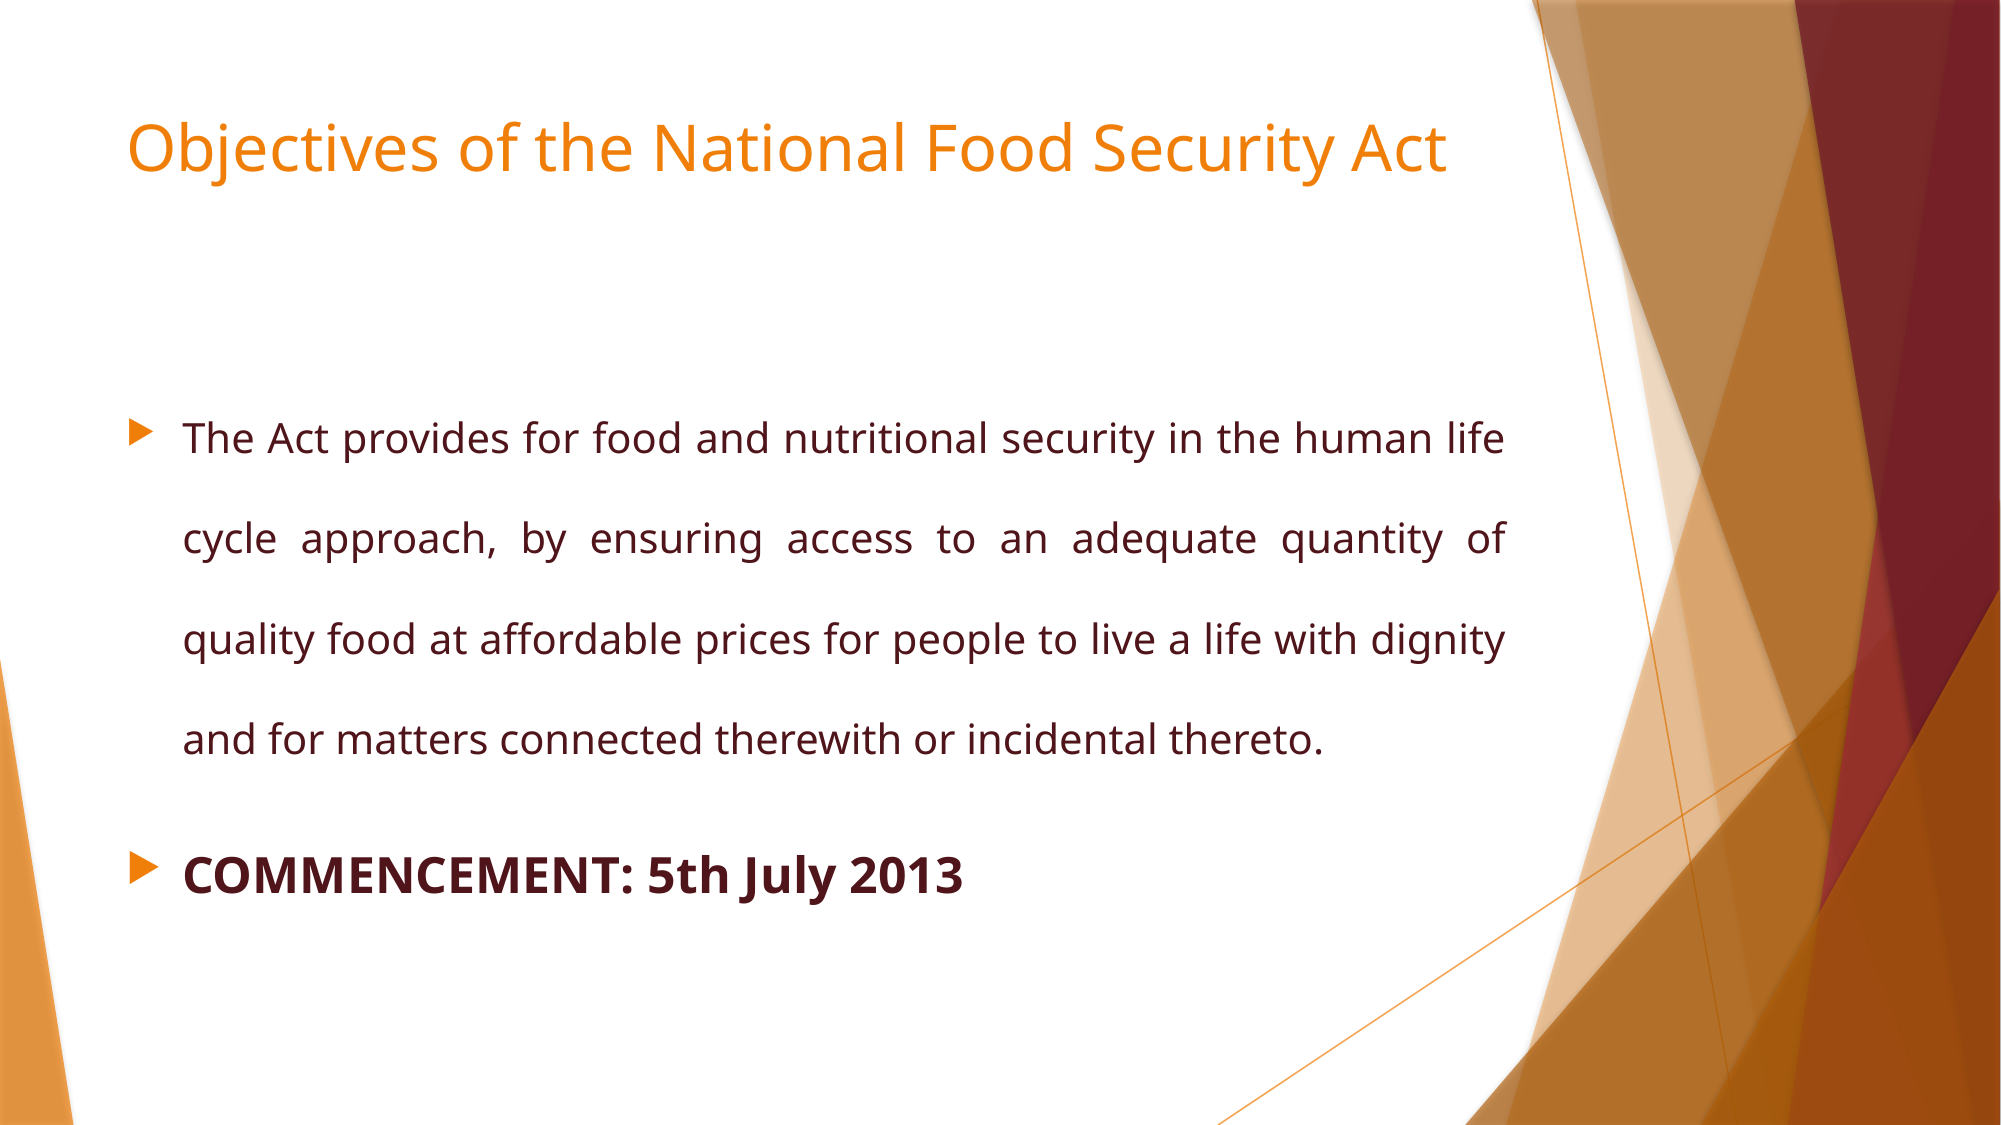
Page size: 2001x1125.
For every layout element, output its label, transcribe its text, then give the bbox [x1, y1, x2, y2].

list The Act provides for food and nutritional security in the human life cycle approach, by ensuring access to an adequate quantity of quality food at affordable prices for people to live a life with dignity and for matters connected therewith or incidental thereto. COMMENCEMENT: 5th July 2013 [111, 354, 1522, 992]
title Objectives of the National Food Security Act [111, 99, 1522, 317]
